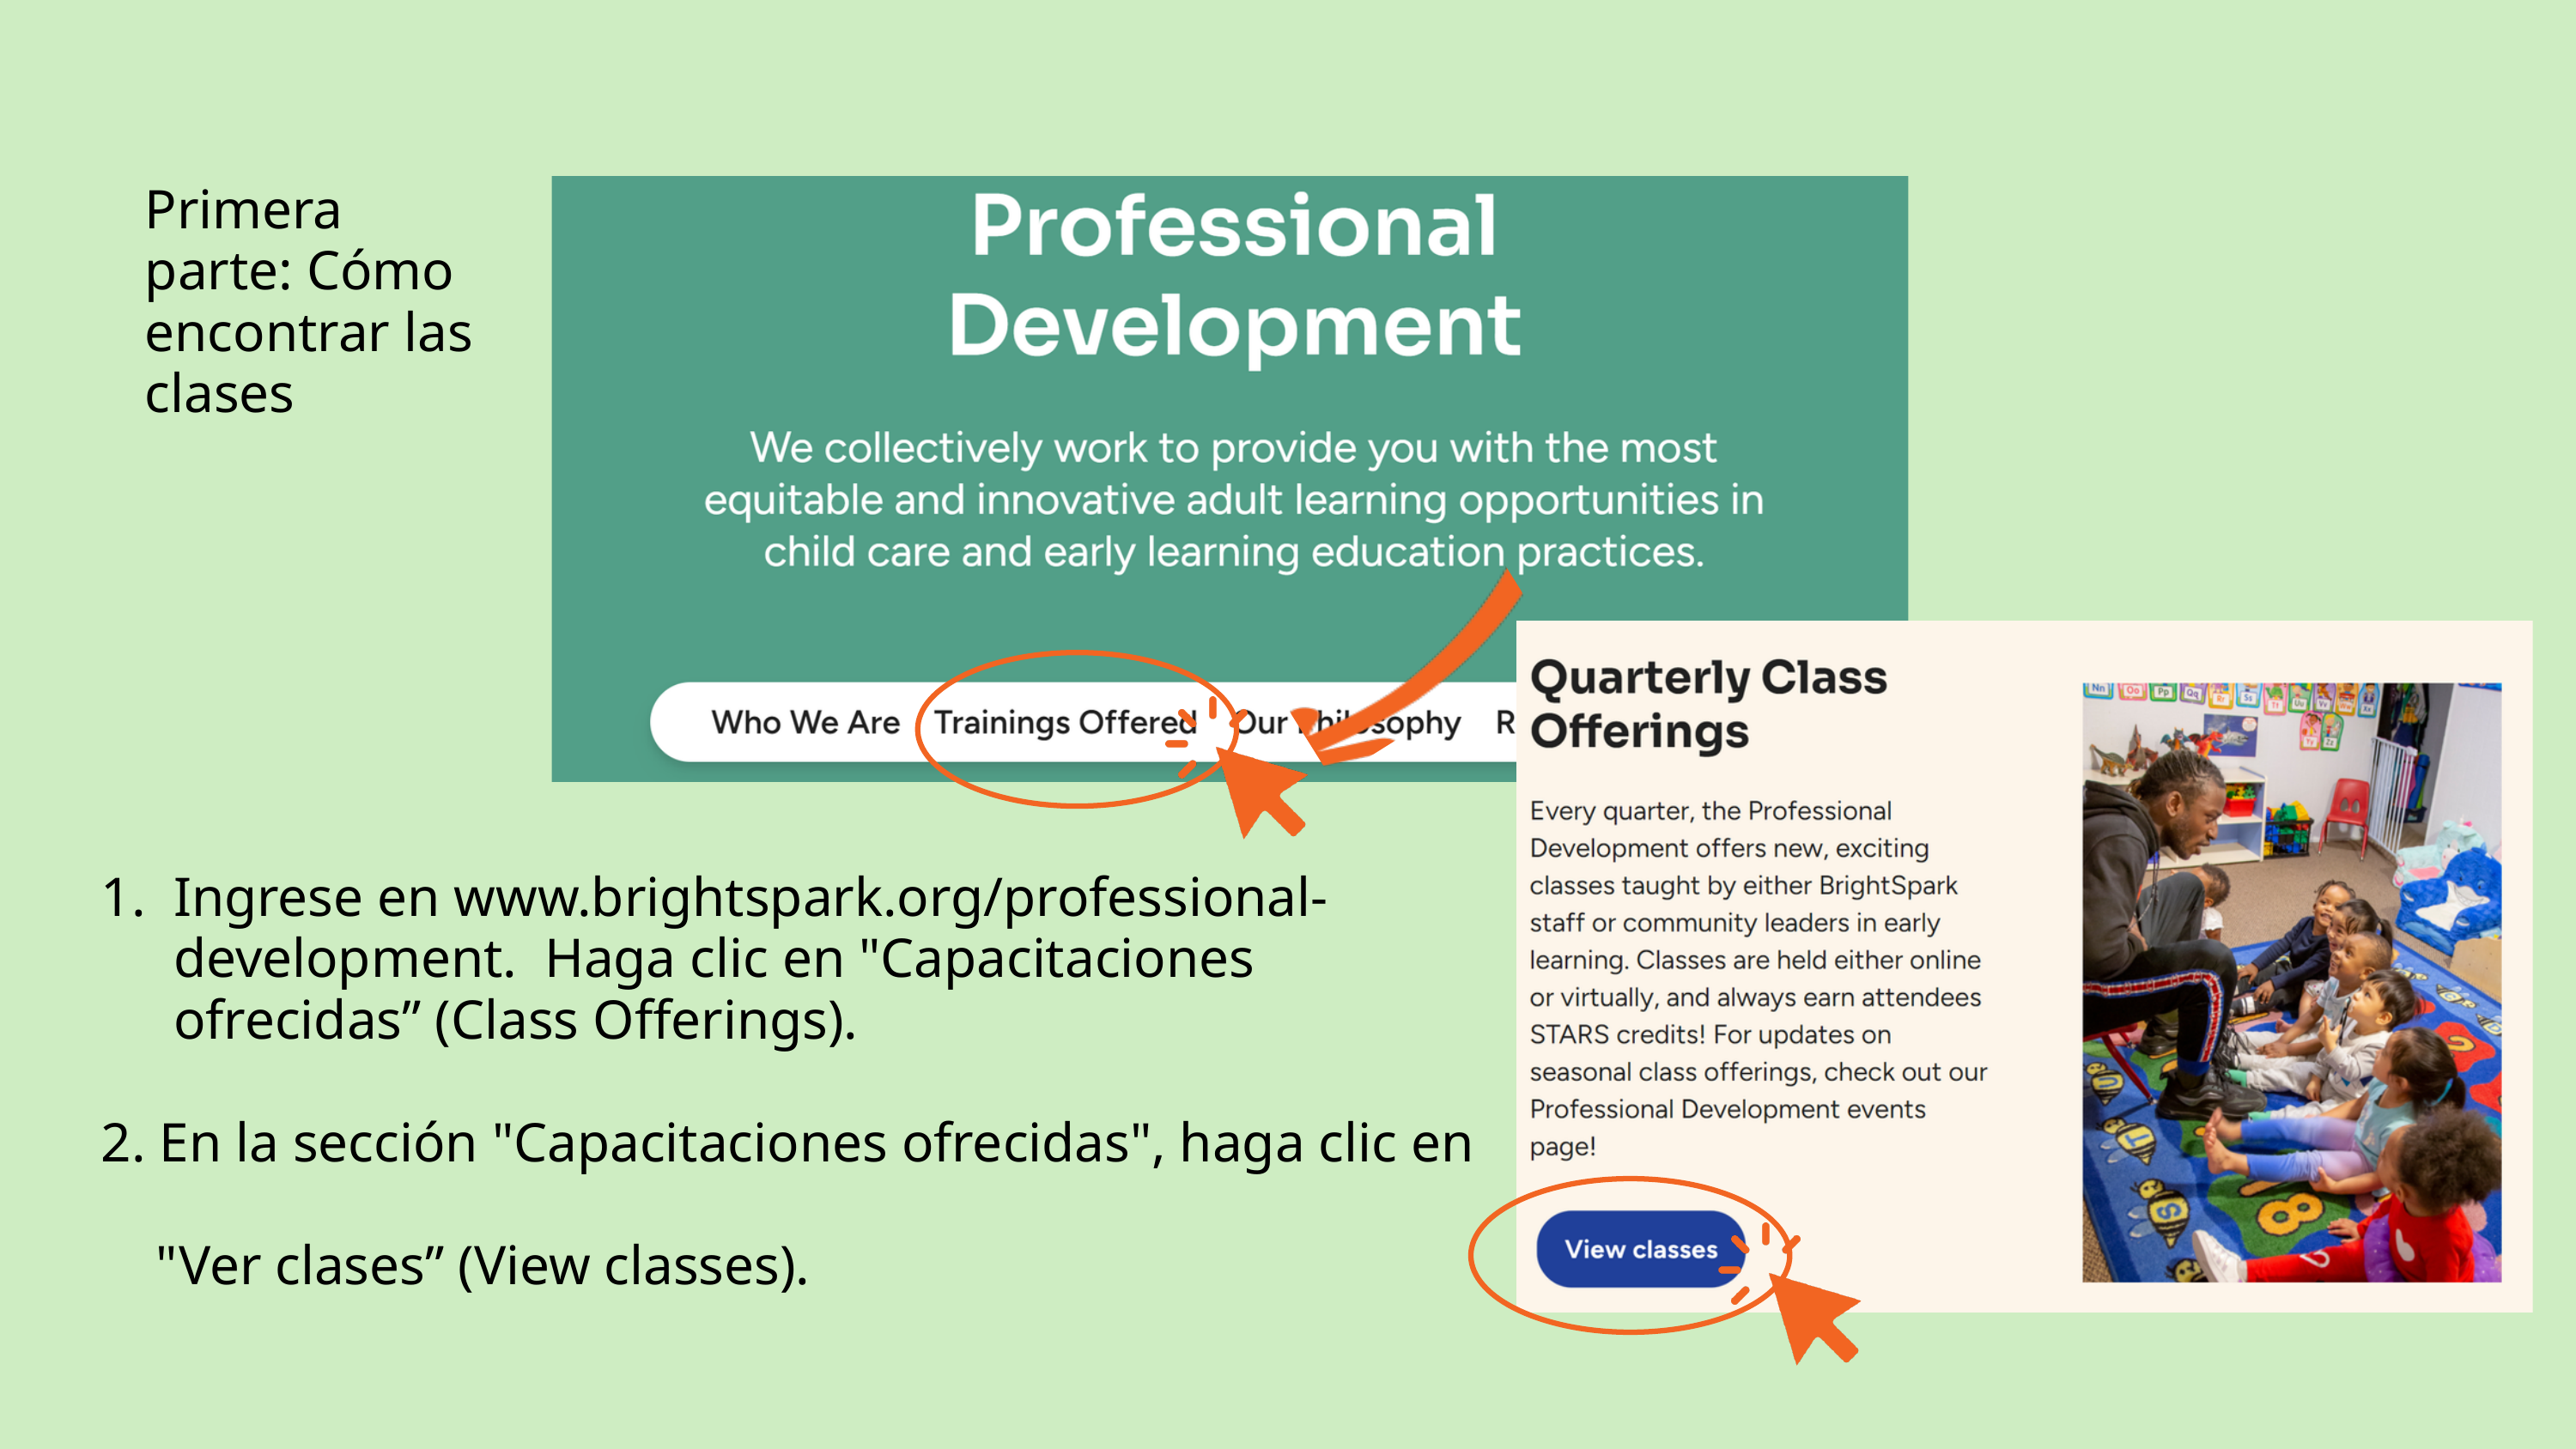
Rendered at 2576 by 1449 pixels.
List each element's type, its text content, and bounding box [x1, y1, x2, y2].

text_box Ingrese en www.brightspark.org/professional-development. Haga clic en "Capacitaciones ofrecidas” (Class Offerings). 2. En la sección "Capacitaciones ofrecidas", haga clic en "Ver clases” (View classes). [100, 865, 1501, 1295]
text_box [1516, 621, 2533, 1313]
text_box [1279, 524, 1553, 780]
text_box [551, 176, 1909, 782]
text_box Primera parte: Cómo encontrar las clases [144, 178, 495, 424]
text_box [1470, 1178, 1862, 1366]
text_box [917, 652, 1309, 840]
